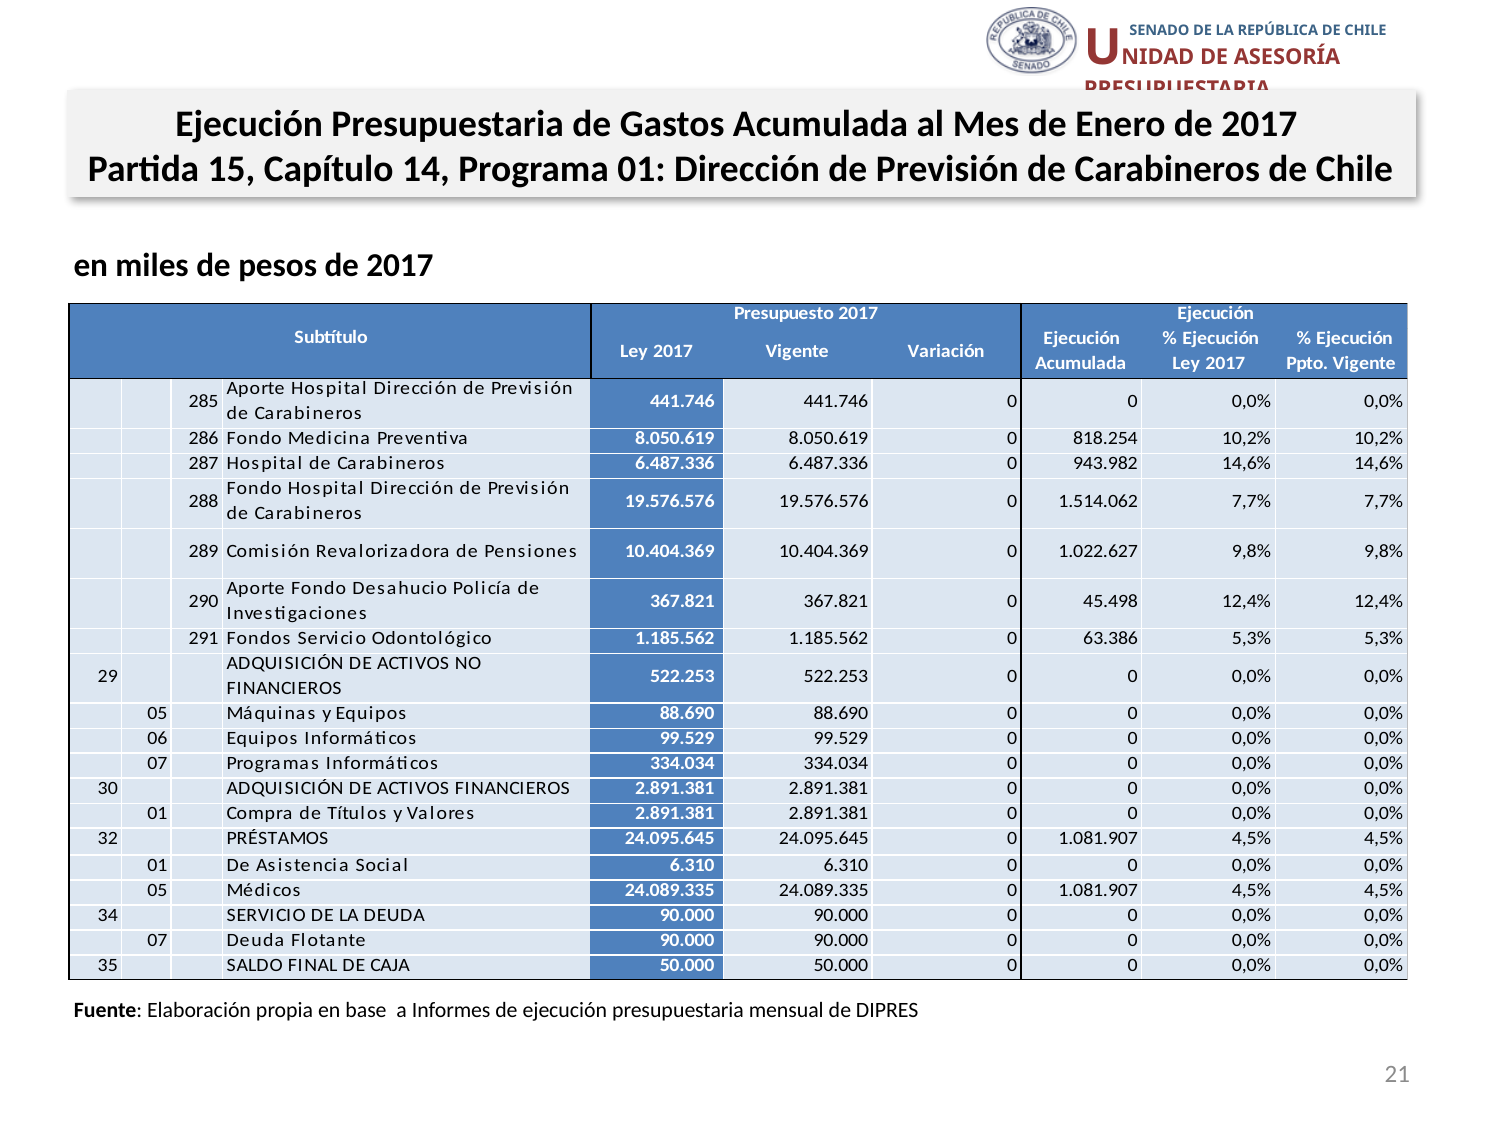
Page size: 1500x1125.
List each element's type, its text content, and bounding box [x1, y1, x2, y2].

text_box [67, 302, 1410, 981]
footer Fuente: Elaboración propia en base a Informes de ejecución presupuestaria mensual de DIPRES [59, 987, 1424, 1048]
text_box Ejecución Presupuestaria de Gastos Acumulada al Mes de Enero de 2017 Partida 15, Capítulo 14, Programa 01: Dirección de Previsión de Carabineros de Chile [67, 90, 1415, 197]
slide_number 21 [1074, 1042, 1425, 1103]
picture [986, 7, 1079, 76]
text_box en miles de pesos de 2017 [58, 235, 1409, 291]
